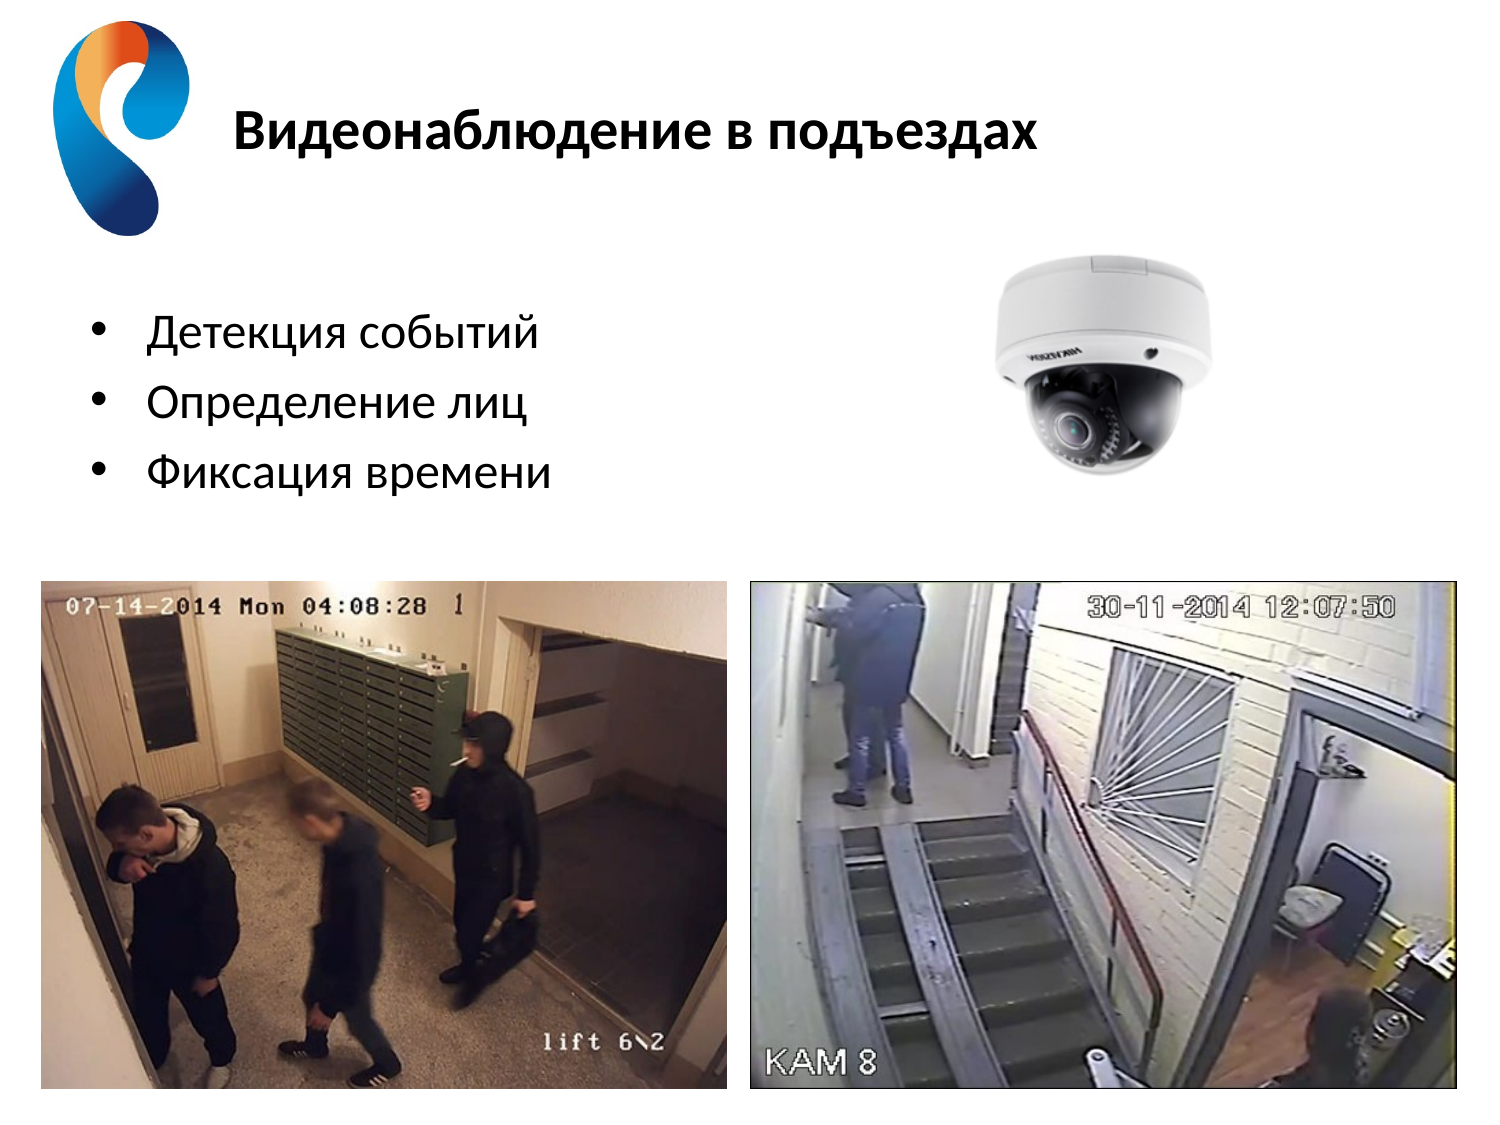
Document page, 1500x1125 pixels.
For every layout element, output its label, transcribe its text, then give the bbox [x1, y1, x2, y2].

picture [749, 581, 1457, 1090]
text_box Видеонаблюдение в подъездах [218, 32, 1500, 220]
picture [52, 21, 201, 236]
picture [965, 235, 1241, 502]
list Детекция событий Определение лиц Фиксация времени [75, 290, 1425, 556]
picture [41, 581, 727, 1090]
